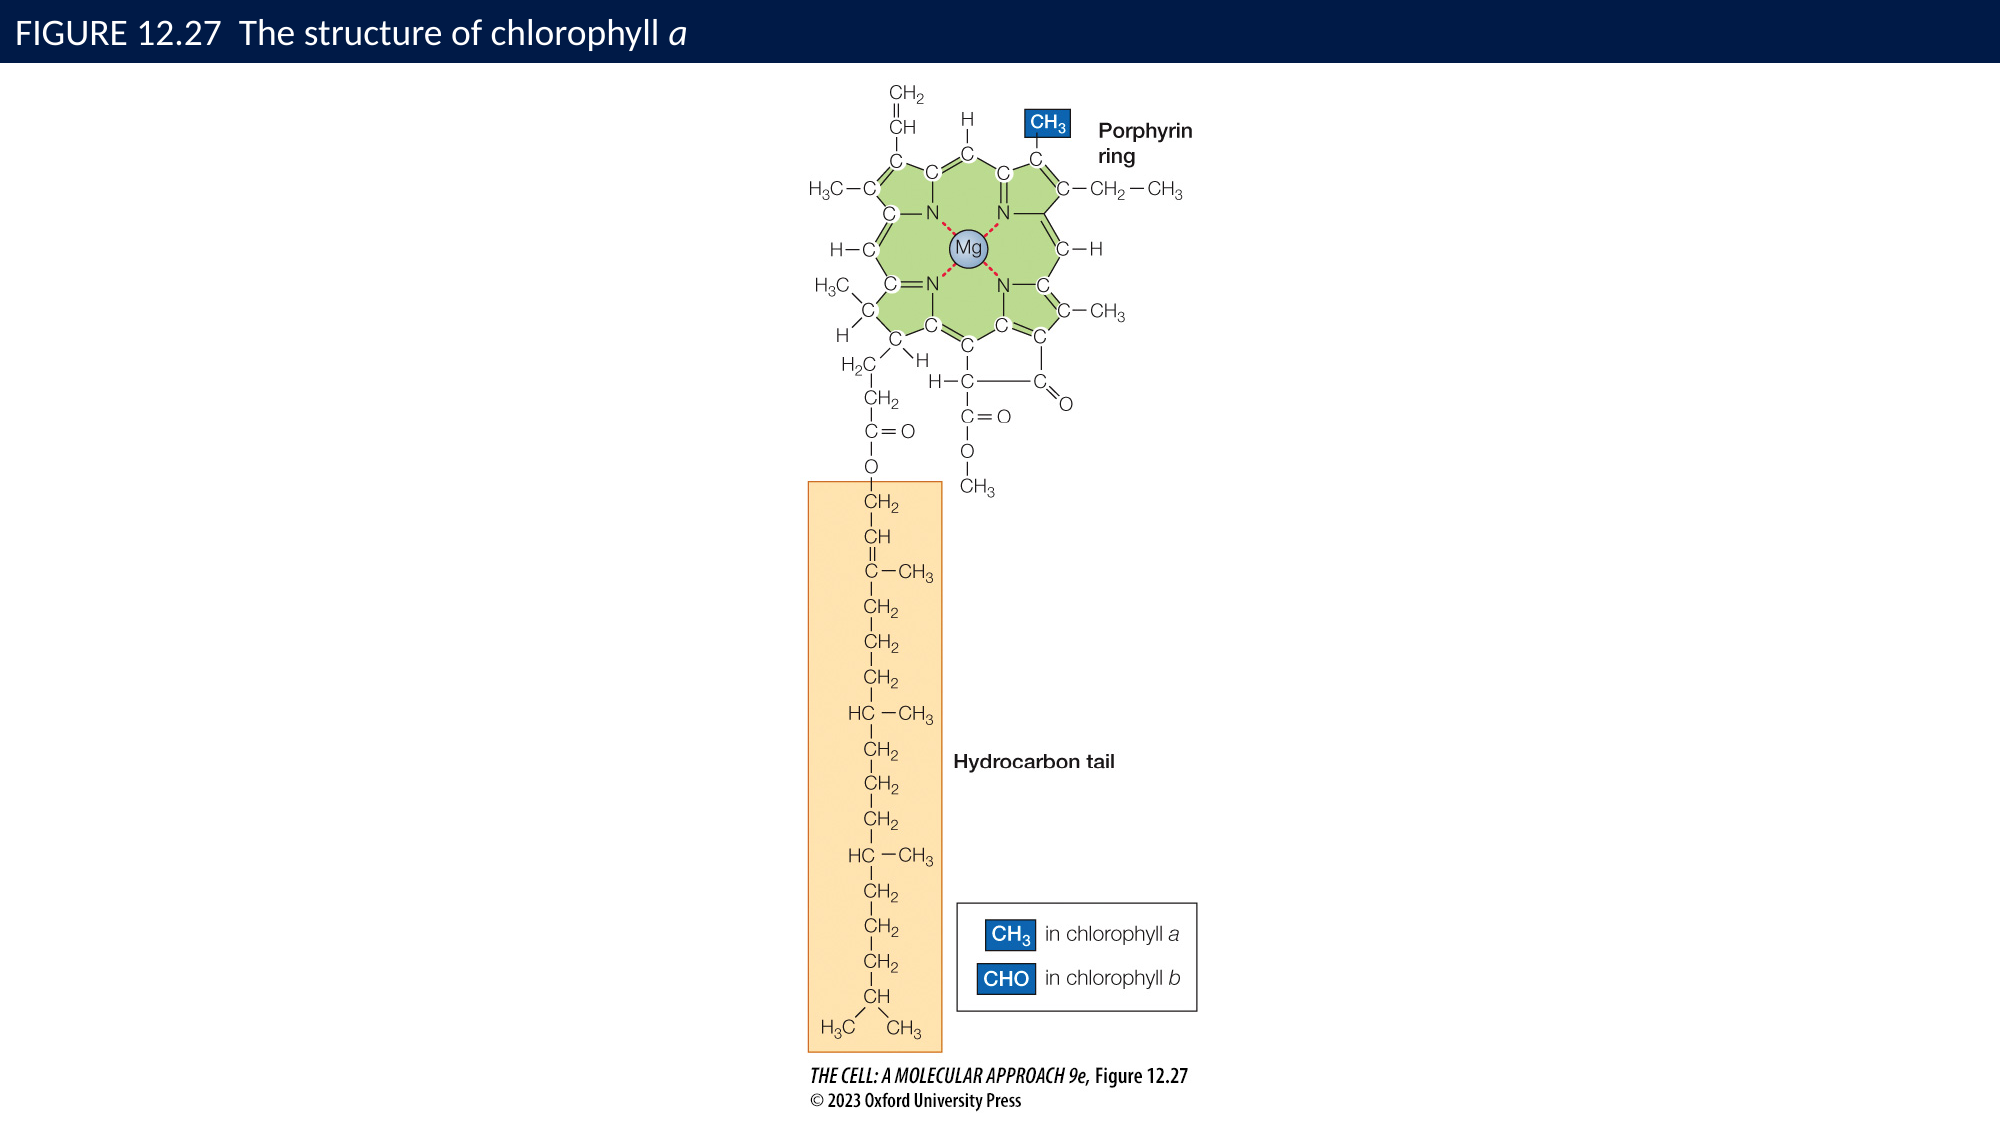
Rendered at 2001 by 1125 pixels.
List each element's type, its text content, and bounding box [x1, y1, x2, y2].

title FIGURE 12.27 The structure of chlorophyll a [0, 0, 2000, 63]
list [800, 78, 1200, 1113]
